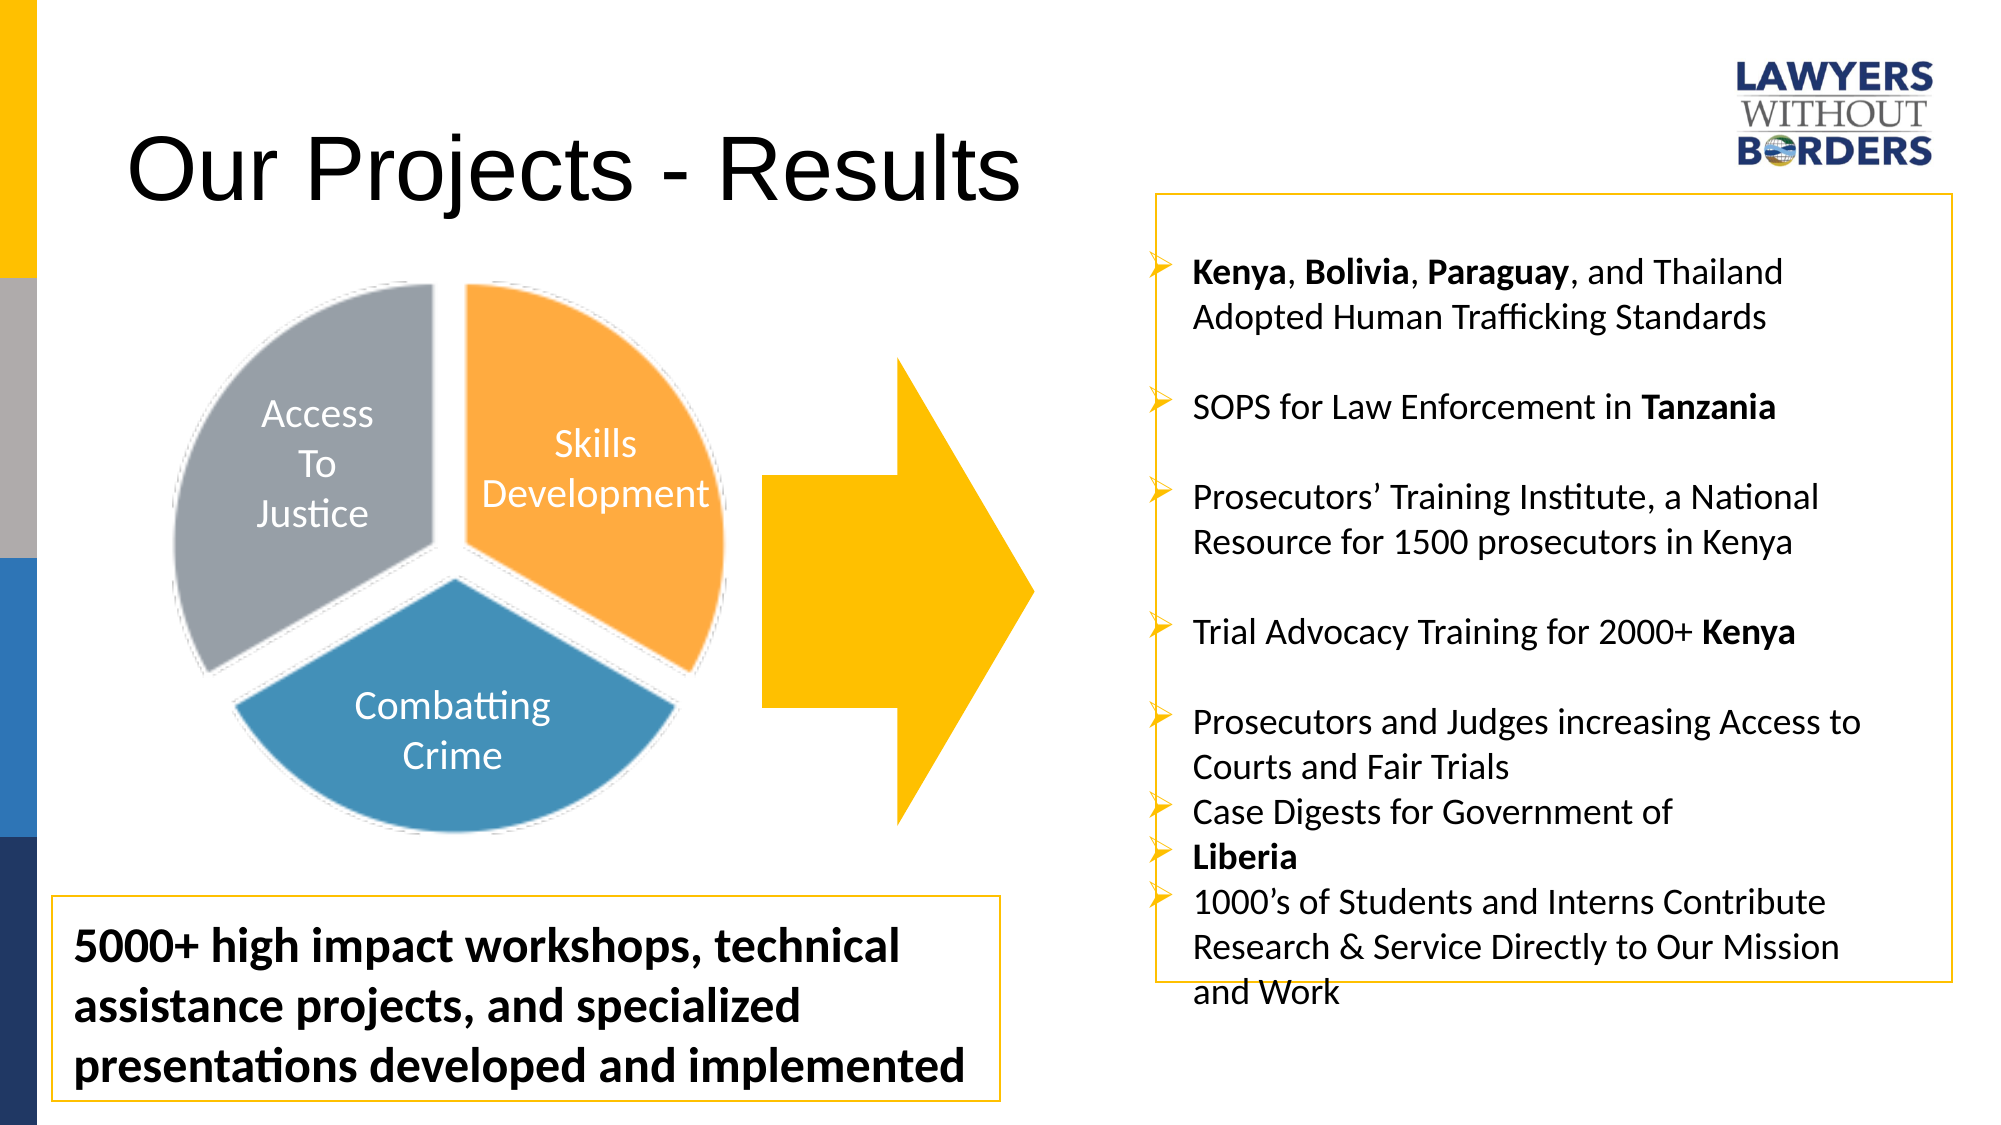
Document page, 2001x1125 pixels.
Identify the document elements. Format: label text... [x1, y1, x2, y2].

picture [1725, 41, 1947, 171]
text_box [0, 558, 37, 837]
text_box [0, 278, 37, 558]
picture [171, 280, 729, 837]
text_box 5000+ high impact workshops, technical assistance projects, and specialized presentations developed and implemented [58, 904, 993, 1100]
text_box [762, 357, 1035, 827]
text_box [51, 895, 1001, 1102]
text_box [1155, 193, 1953, 983]
text_box [0, 0, 37, 278]
text_box [0, 837, 37, 1125]
title Our Projects - Results [111, 61, 1837, 280]
text_box Kenya, Bolivia, Paraguay, and Thailand Adopted Human Trafficking Standards SOPS for Law Enforcement in Tanzania Prosecutors’ Training Institute, a National Resource for 1500 prosecutors in Kenya Trial Advocacy Training for 2000+ Kenya Prosecutors and Judges increasing Access to Courts and Fair Trials Case Digests for Government of Liberia 1000’s of Students and Interns Contribute Research & Service Directly to Our Mission and Work [1131, 239, 1896, 1020]
